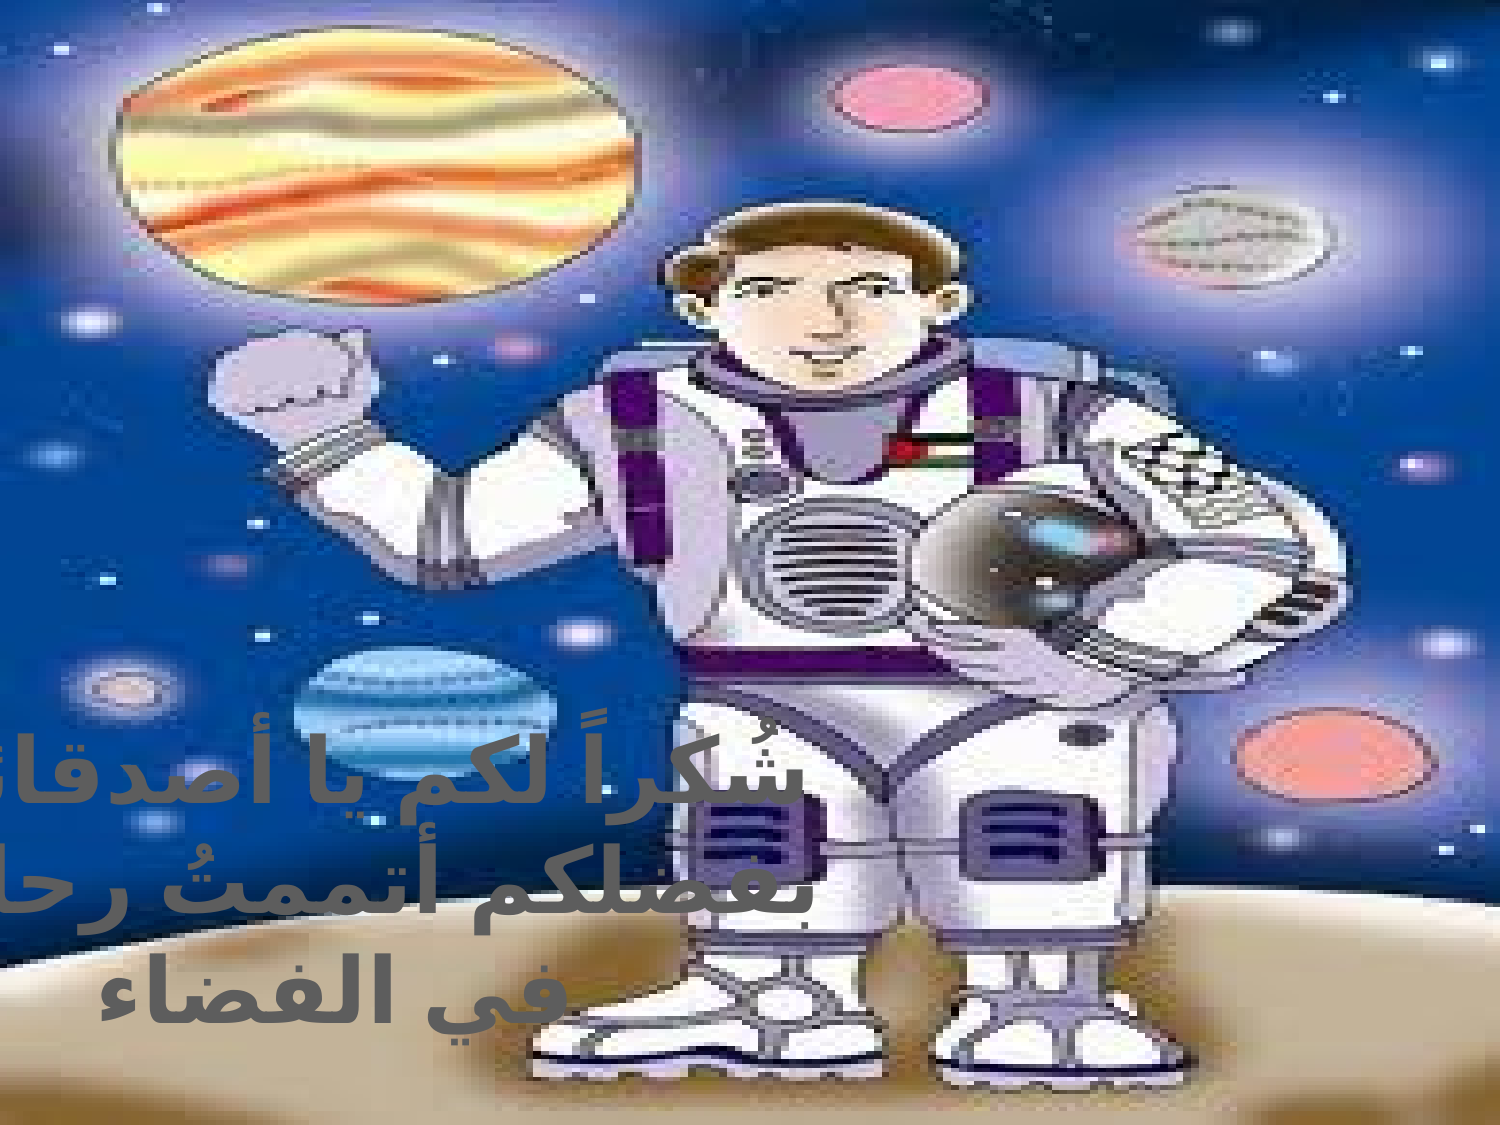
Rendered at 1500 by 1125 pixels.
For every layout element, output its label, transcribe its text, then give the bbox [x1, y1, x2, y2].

text_box شُكراً لكم يا أصدقائي بفضلكم أتممتُ رحلتي في الفضاء [0, 704, 861, 1049]
text_box [720, 486, 780, 637]
picture [0, 0, 1500, 1125]
